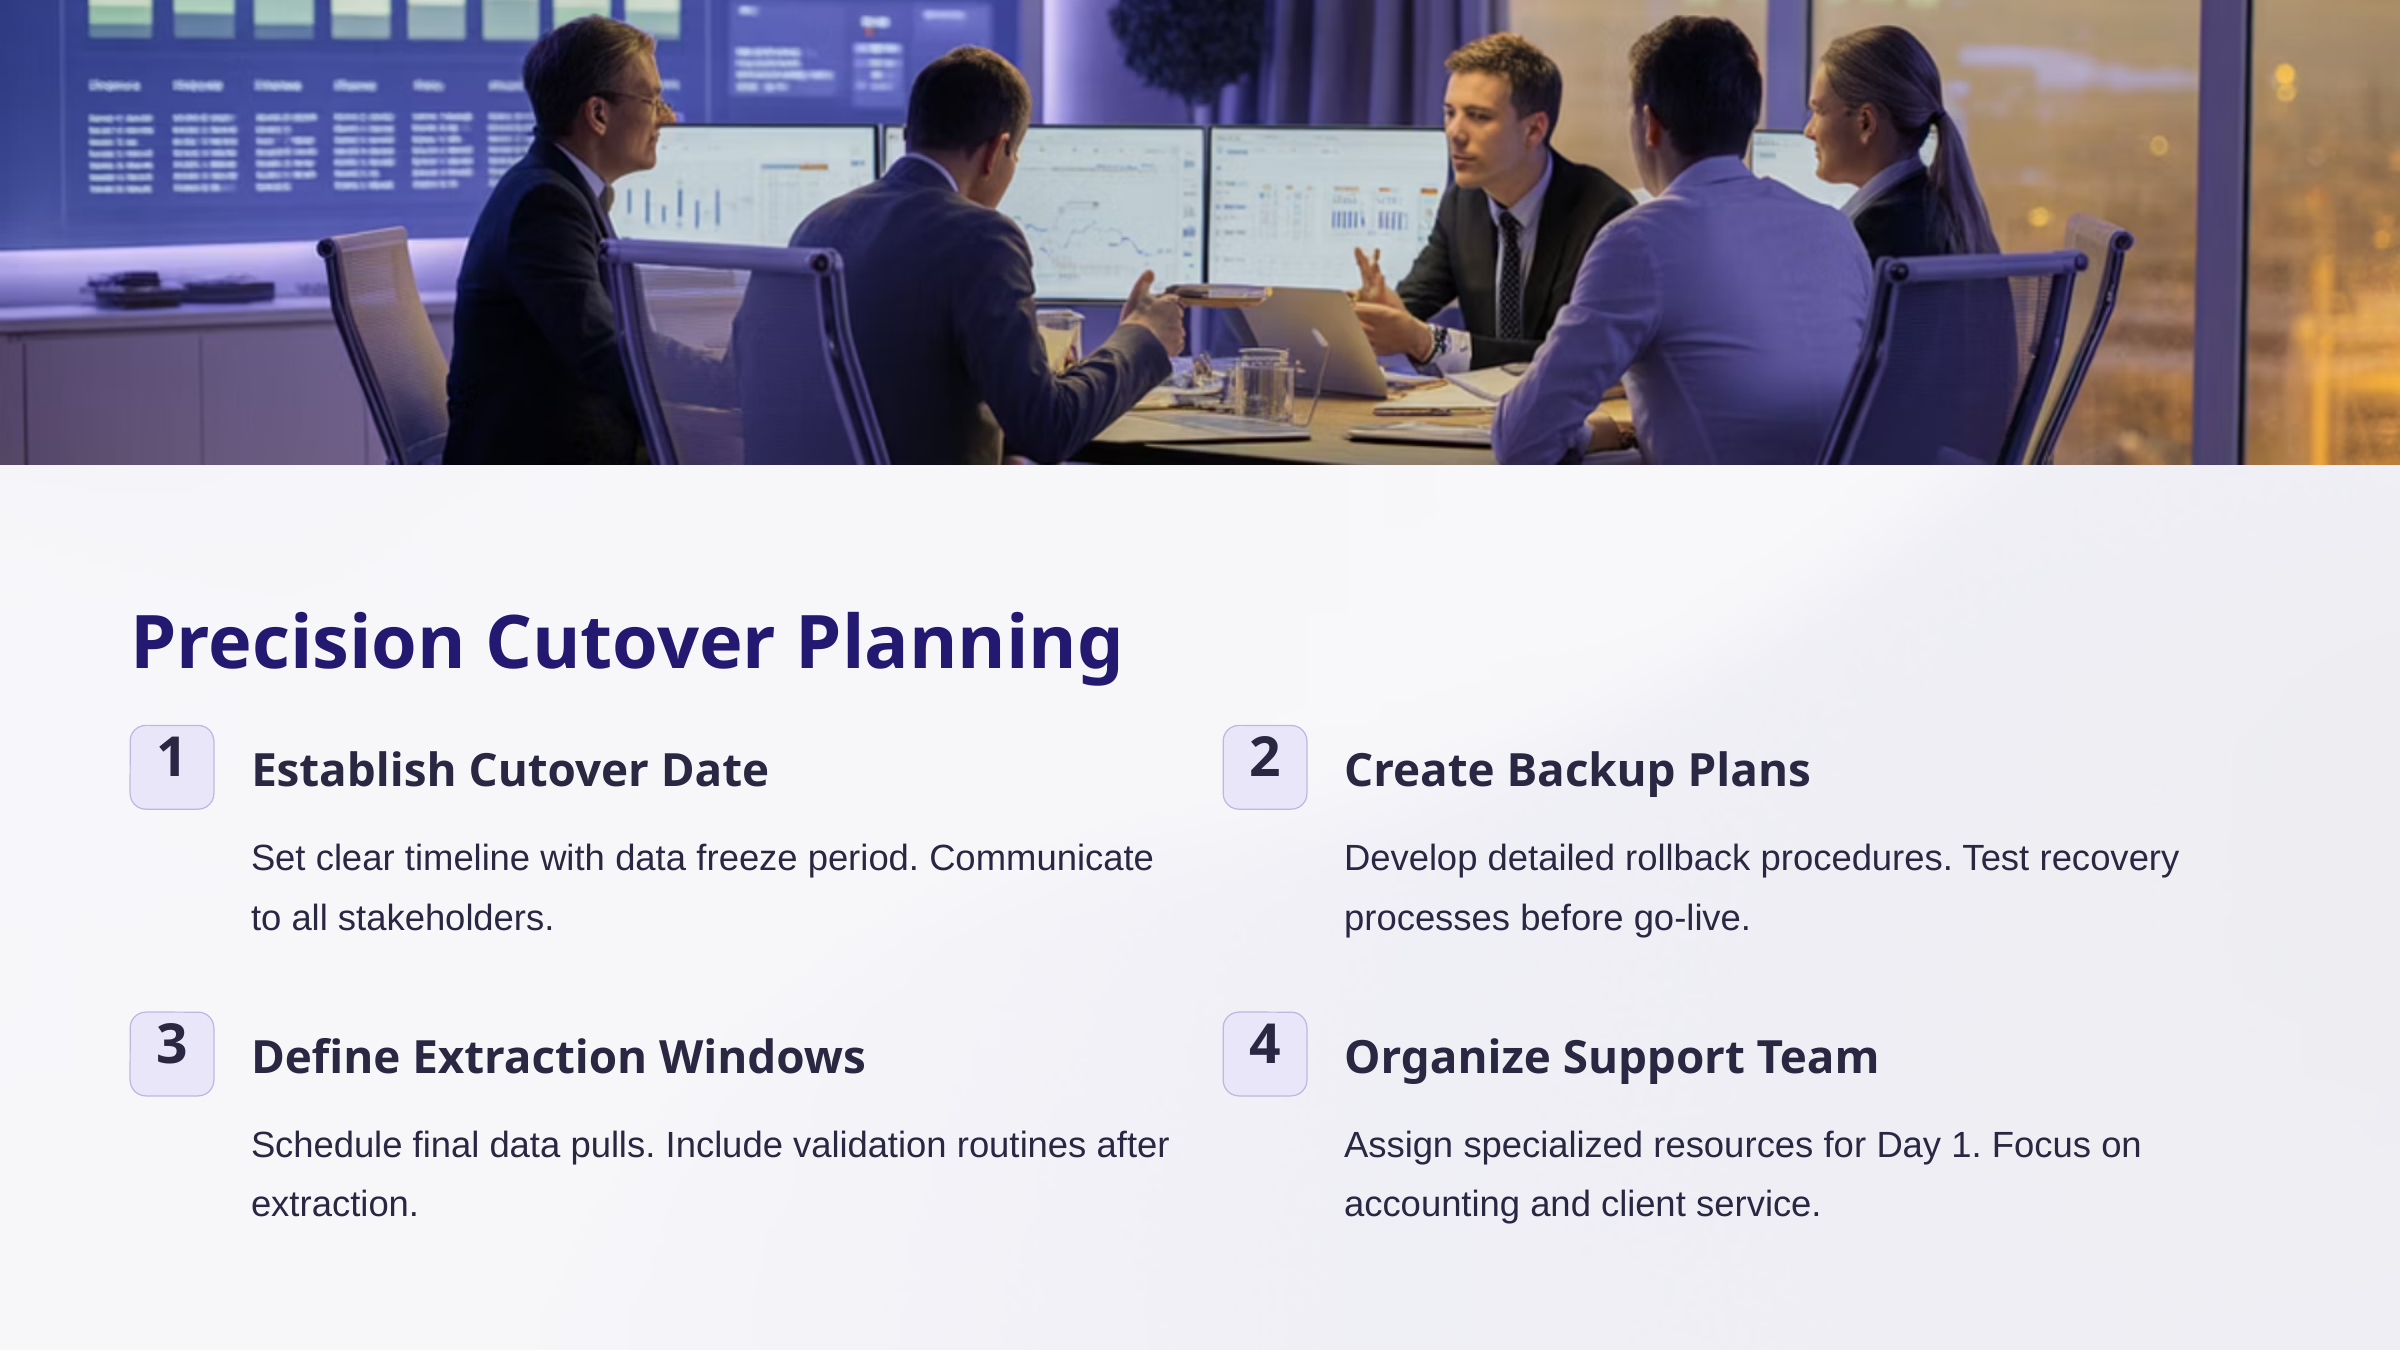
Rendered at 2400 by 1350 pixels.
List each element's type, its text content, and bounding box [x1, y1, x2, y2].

text_box Assign specialized resources for Day 1. Focus on accounting and client service. [1344, 1105, 2270, 1225]
picture [0, 0, 2400, 466]
text_box Organize Support Team [1344, 1024, 1857, 1083]
text_box [1223, 725, 1307, 810]
text_box Establish Cutover Date [251, 738, 752, 797]
text_box Schedule final data pulls. Include validation routines after extraction. [251, 1105, 1177, 1225]
text_box [130, 725, 214, 810]
text_box 4 [1237, 1019, 1293, 1089]
text_box Precision Cutover Planning [130, 590, 1065, 684]
text_box [1223, 1012, 1307, 1096]
text_box Create Backup Plans [1344, 738, 1810, 797]
text_box 3 [144, 1019, 200, 1089]
text_box Develop detailed rollback procedures. Test recovery processes before go-live. [1344, 818, 2270, 938]
text_box Set clear timeline with data freeze period. Communicate to all stakeholders. [251, 818, 1177, 938]
text_box [130, 1012, 214, 1096]
text_box Define Extraction Windows [251, 1024, 846, 1083]
text_box 2 [1237, 732, 1293, 803]
text_box 1 [144, 732, 200, 803]
